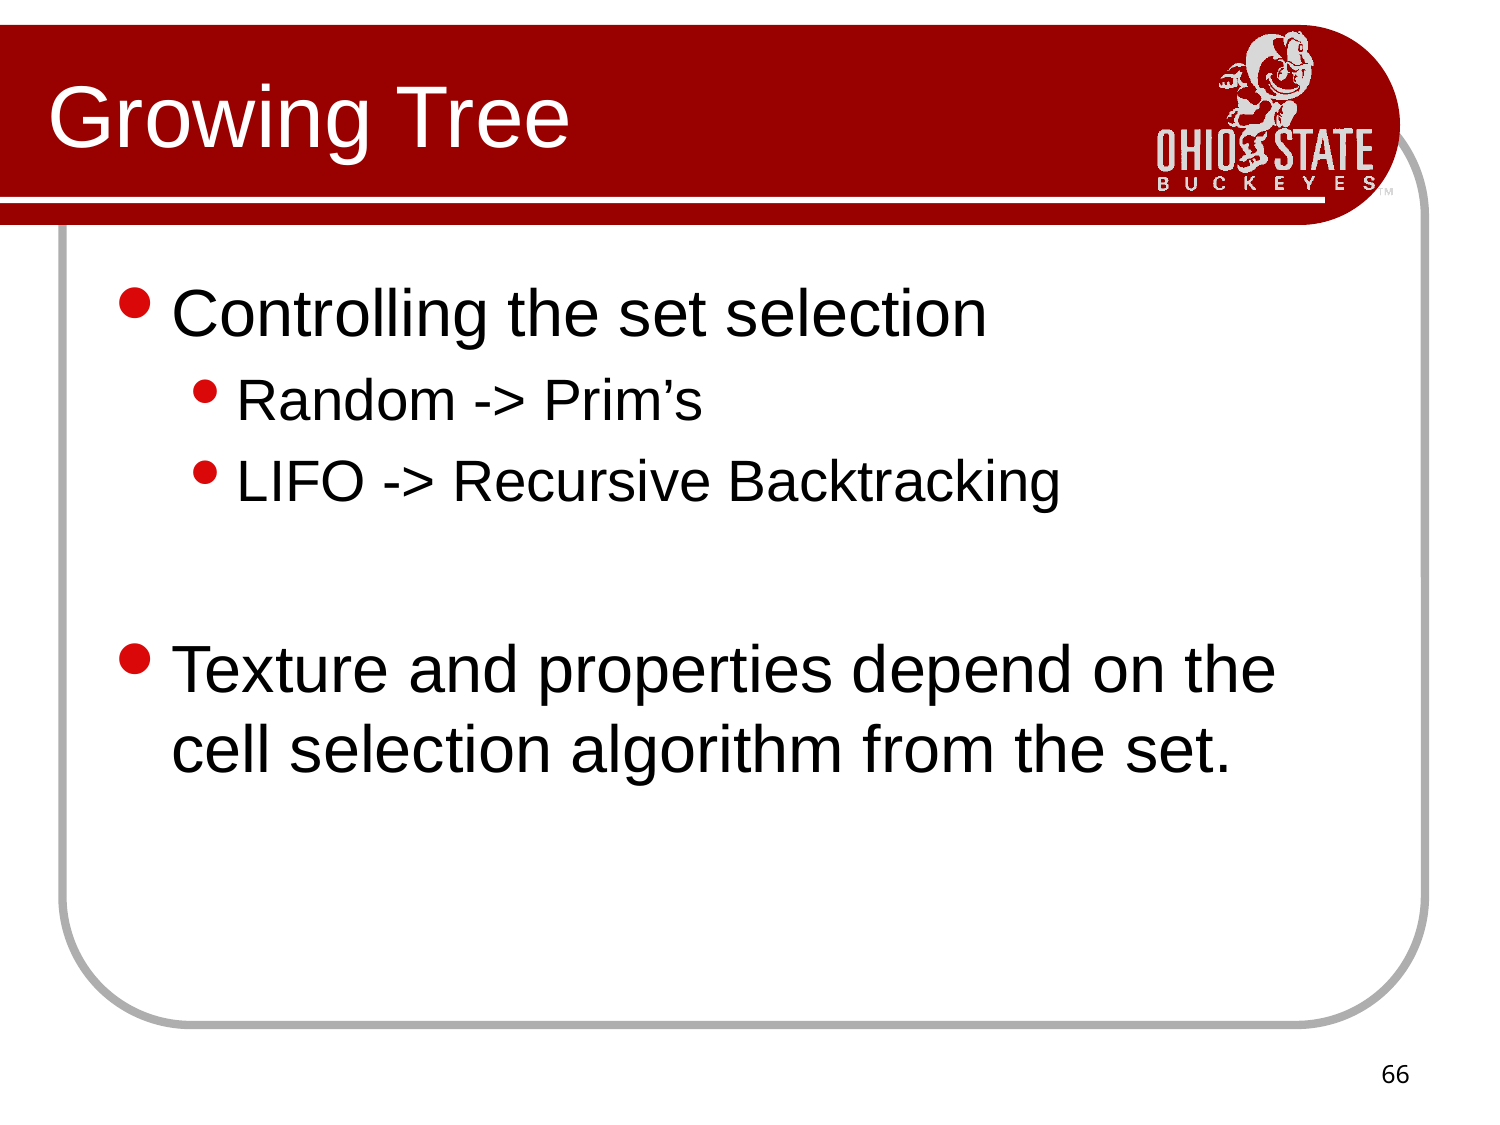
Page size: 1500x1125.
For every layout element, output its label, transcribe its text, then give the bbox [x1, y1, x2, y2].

title Growing Tree [31, 37, 1201, 188]
list Controlling the set selection Random -> Prim’s LIFO -> Recursive Backtracking Texture and properties depend on the cell selection algorithm from the set. [99, 262, 1401, 988]
slide_number 66 [1074, 1024, 1426, 1101]
